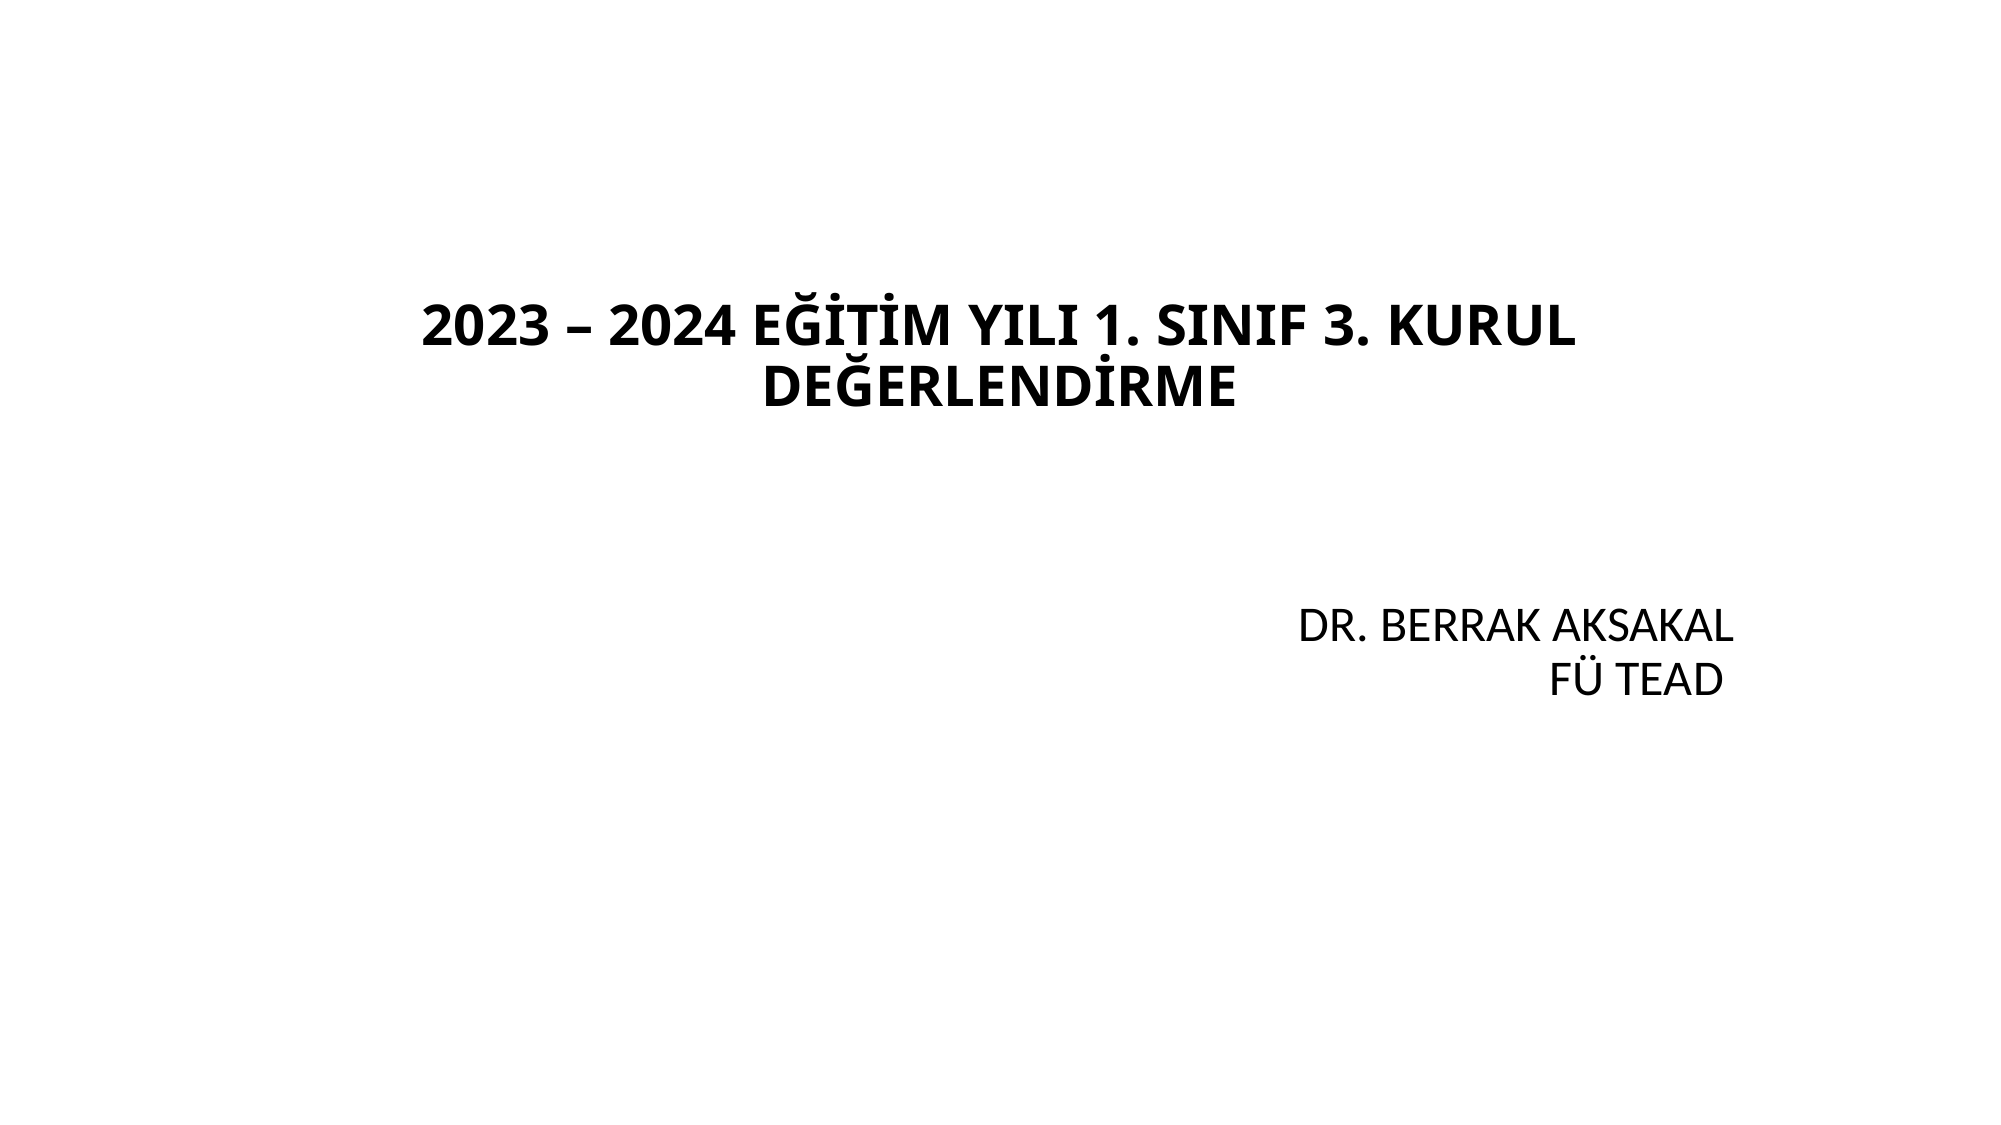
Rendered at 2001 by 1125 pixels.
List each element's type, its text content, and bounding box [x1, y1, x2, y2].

subtitle DR. BERRAK AKSAKAL FÜ TEAD [249, 590, 1750, 863]
title 2023 – 2024 EĞİTİM YILI 1. SINIF 3. KURUL DEĞERLENDİRME [249, 184, 1750, 576]
